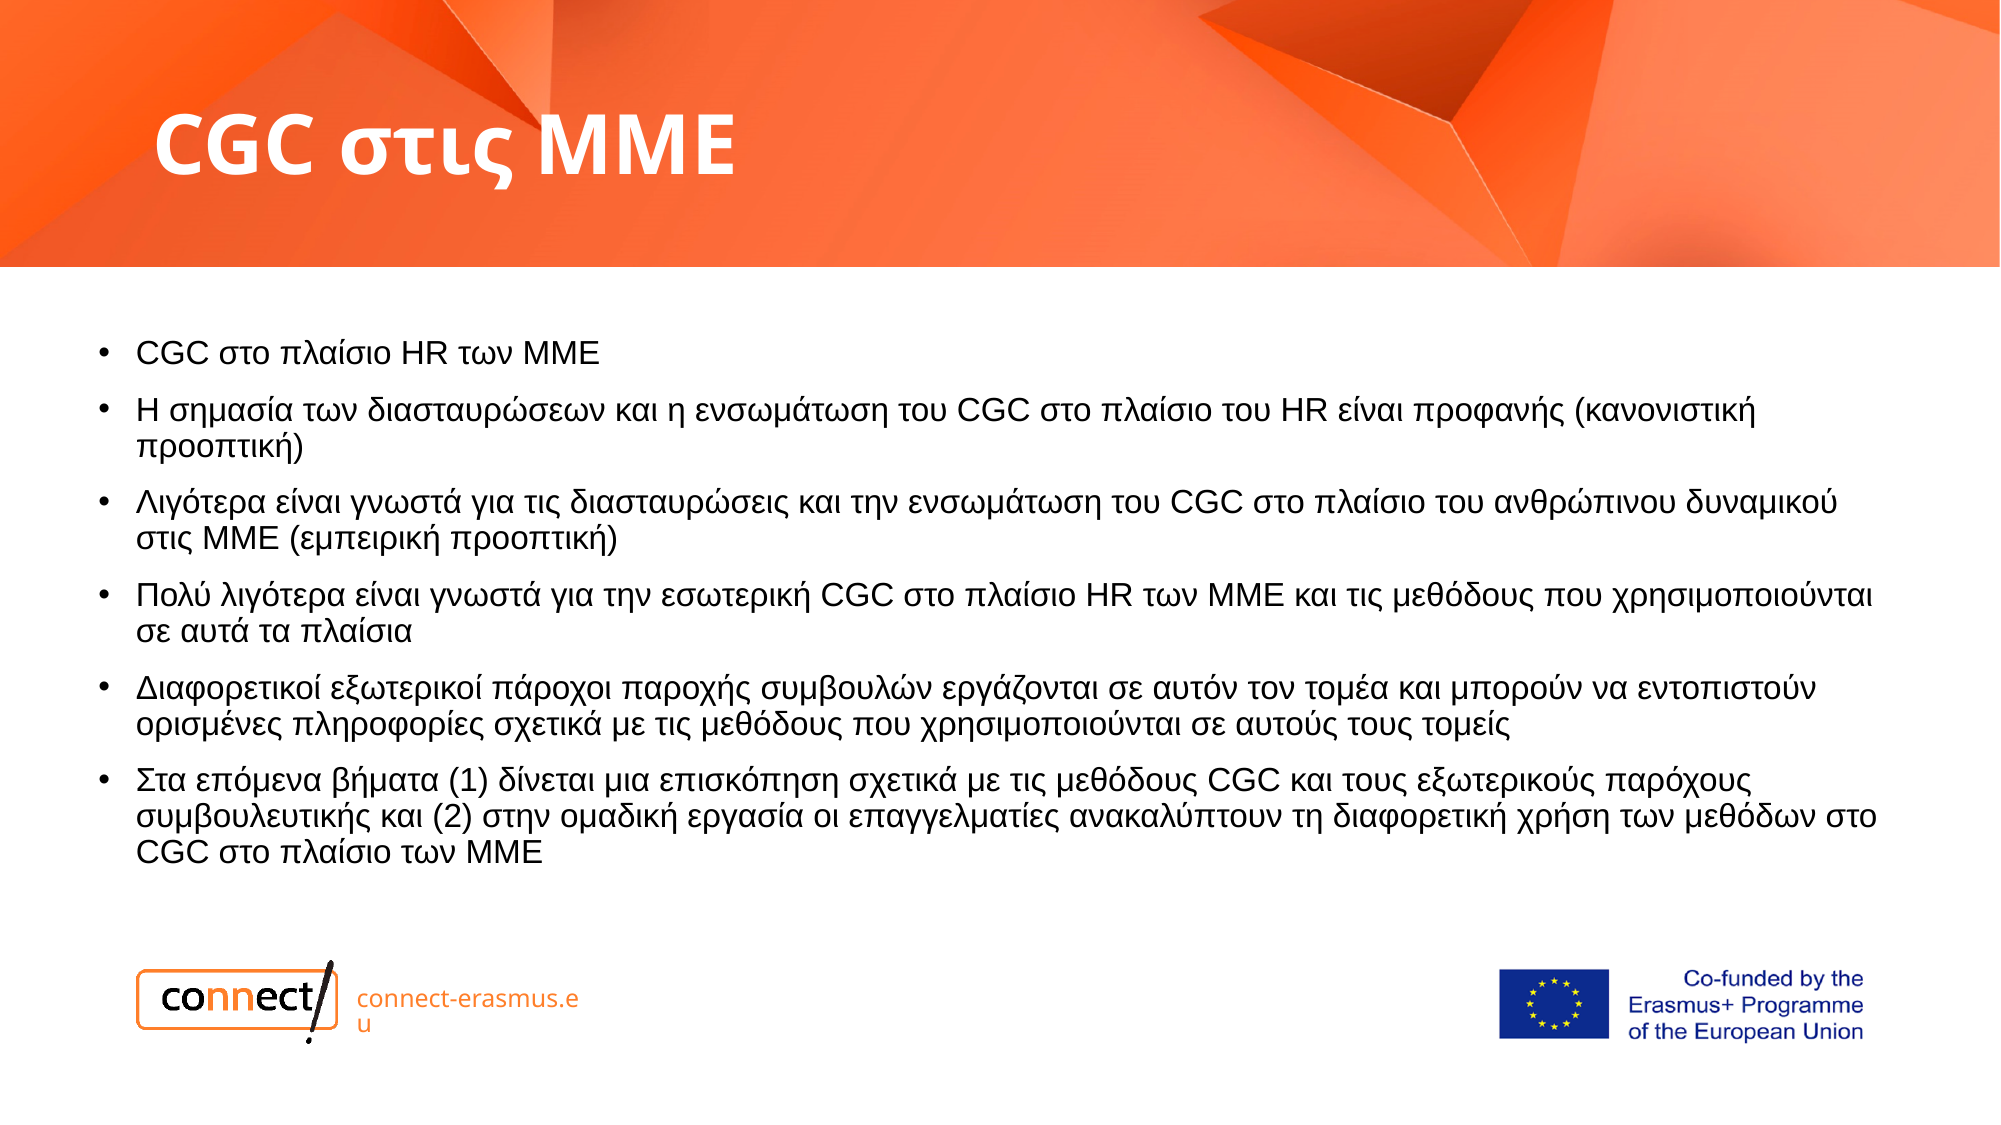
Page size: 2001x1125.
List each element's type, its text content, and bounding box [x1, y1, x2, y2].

picture [1498, 977, 1863, 1044]
picture [2, 0, 2000, 267]
footer connect-erasmus.eu [341, 976, 607, 1022]
picture [136, 977, 338, 1044]
list CGC στο πλαίσιο HR των ΜΜΕ Η σημασία των διασταυρώσεων και η ενσωμάτωση του CGC στο πλαίσιο του HR είναι προφανής (κανονιστική προοπτική) Λιγότερα είναι γνωστά για τις διασταυρώσεις και την ενσωμάτωση του CGC στο πλαίσιο του ανθρώπινου δυναμικού στις ΜΜΕ (εμπειρική προοπτική) Πολύ λιγότερα είναι γνωστά για την εσωτερική CGC στο πλαίσιο HR των ΜΜΕ και τις μεθόδους που χρησιμοποιούνται σε αυτά τα πλαίσια Διαφορετικοί εξωτερικοί πάροχοι παροχής συμβουλών εργάζονται σε αυτόν τον τομέα και μπορούν να εντοπιστούν ορισμένες πληροφορίες σχετικά με τις μεθόδους που χρησιμοποιούνται σε αυτούς τους τομείς Στα επόμενα βήματα (1) δίνεται μια επισκόπηση σχετικά με τις μεθόδους CGC και τους εξωτερικούς παρόχους συμβουλευτικής και (2) στην ομαδική εργασία οι επαγγελματίες ανακαλύπτουν τη διαφορετική χρήση των μεθόδων στο CGC στο πλαίσιο των ΜΜΕ [83, 328, 1917, 977]
title CGC στις ΜΜΕ [137, 89, 1863, 201]
